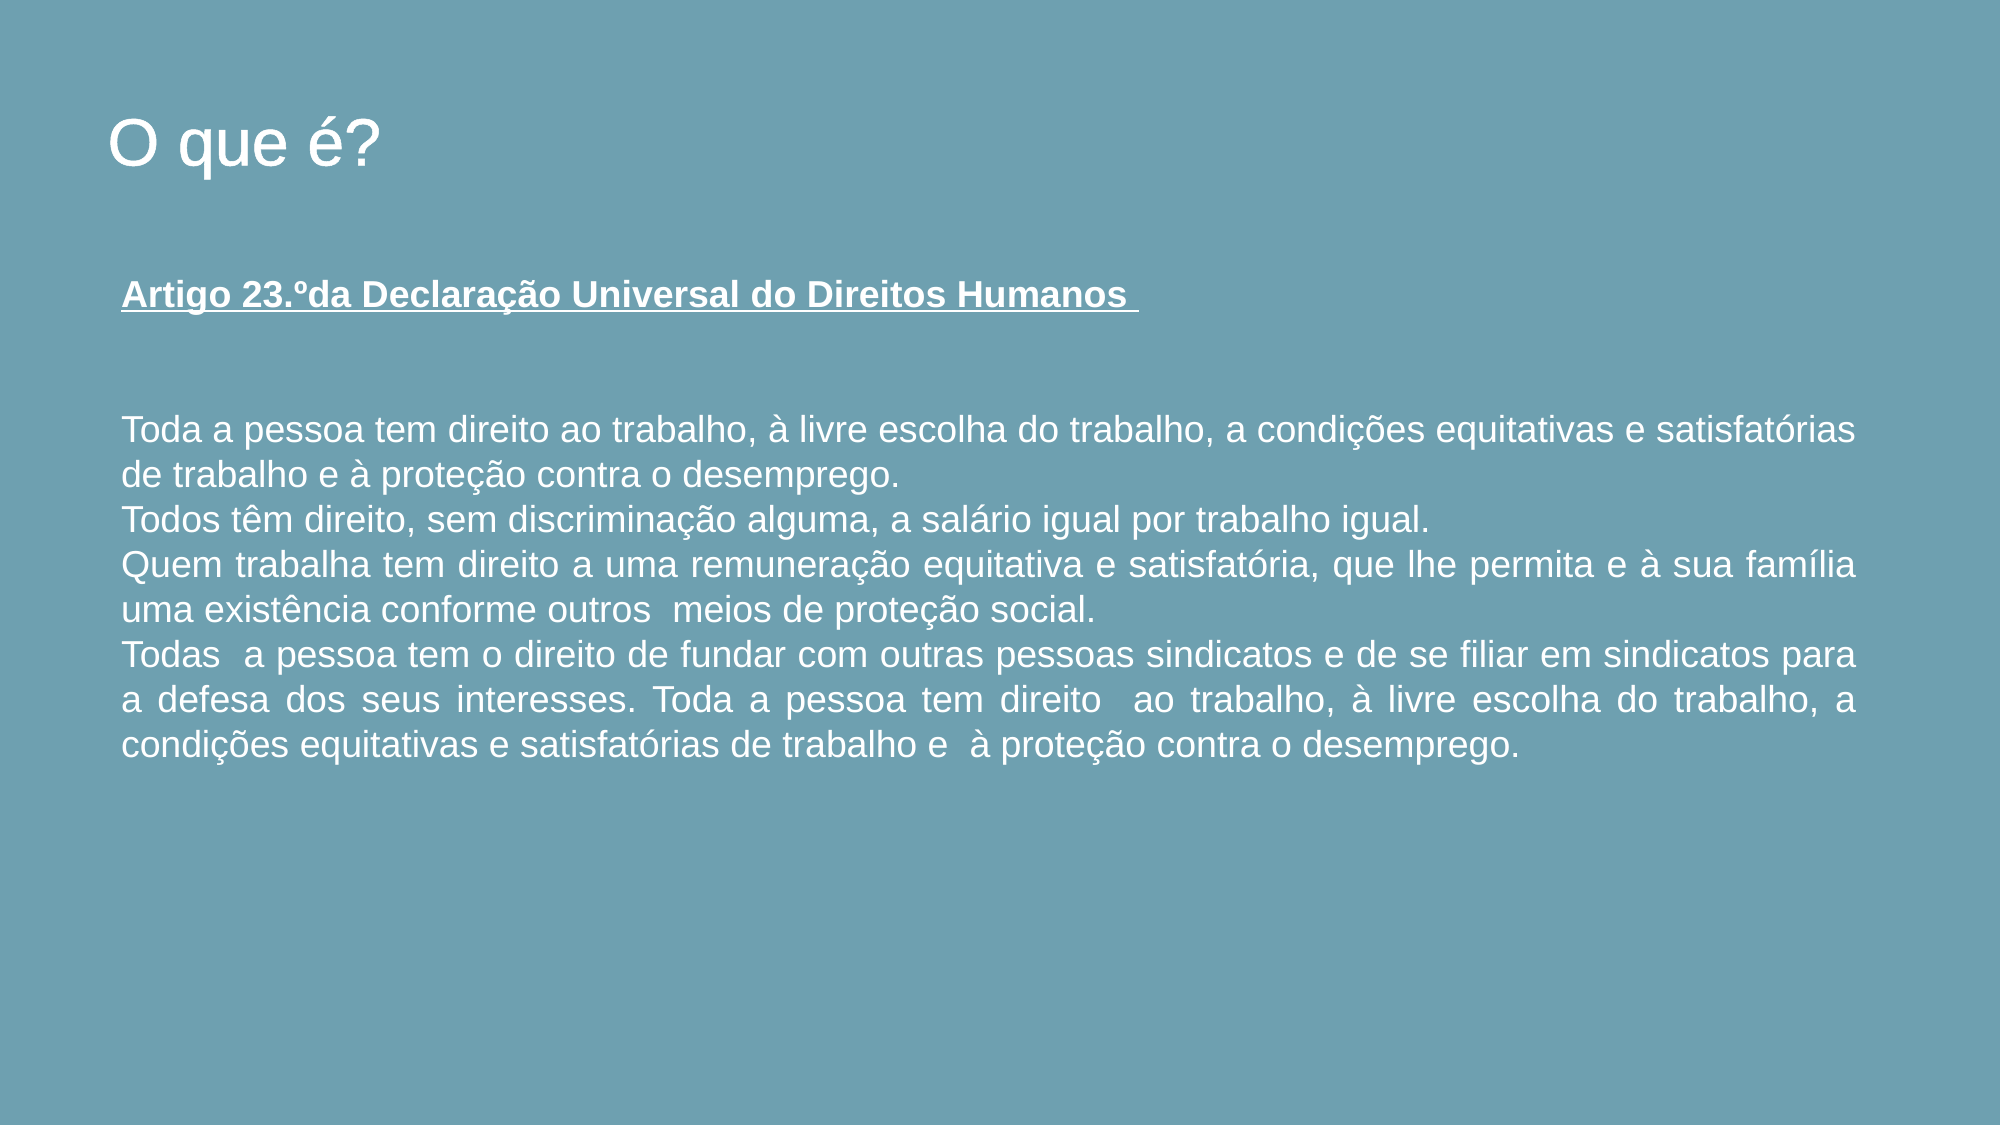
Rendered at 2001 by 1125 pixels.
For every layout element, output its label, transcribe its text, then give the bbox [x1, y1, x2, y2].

title O que é? [99, 37, 1734, 241]
list Artigo 23.ºda Declaração Universal do Direitos Humanos Toda a pessoa tem direito ao trabalho, à livre escolha do trabalho, a condições equitativas e satisfatórias de trabalho e à proteção contra o desemprego. Todos têm direito, sem discriminação alguma, a salário igual por trabalho igual. Quem trabalha tem direito a uma remuneração equitativa e satisfatória, que lhe permita e à sua família uma existência conforme outros meios de proteção social. Todas a pessoa tem o direito de fundar com outras pessoas sindicatos e de se filiar em sindicatos para a defesa dos seus interesses. Toda a pessoa tem direito ao trabalho, à livre escolha do trabalho, a condições equitativas e satisfatórias de trabalho e à proteção contra o desemprego. [99, 262, 1872, 1005]
